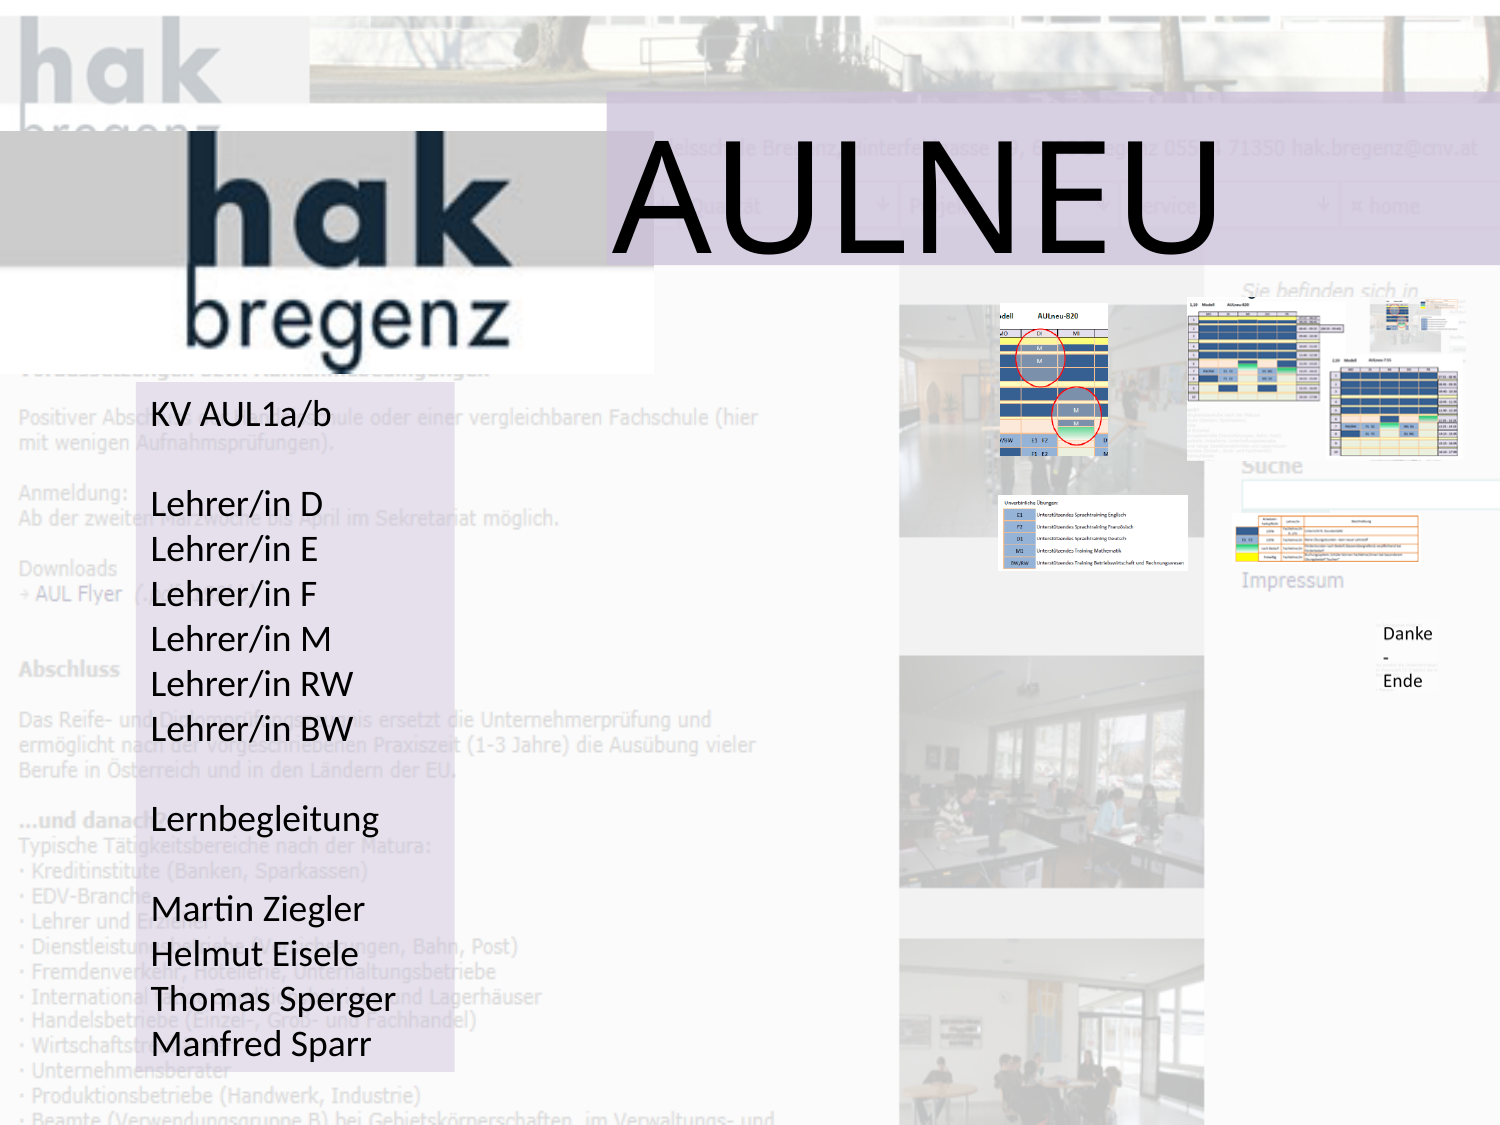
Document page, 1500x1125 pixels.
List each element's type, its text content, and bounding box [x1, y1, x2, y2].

picture [999, 303, 1109, 456]
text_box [0, 91, 1500, 375]
picture [998, 495, 1188, 571]
text_box KV AUL1a/b Lehrer/in D Lehrer/in E Lehrer/in F Lehrer/in M Lehrer/in RW Lehrer/in BW Lernbegleitung Martin Ziegler Helmut Eisele Thomas Sperger Manfred Sparr [135, 382, 455, 1072]
picture [1375, 619, 1439, 692]
picture [1231, 513, 1421, 564]
picture [1186, 297, 1466, 462]
